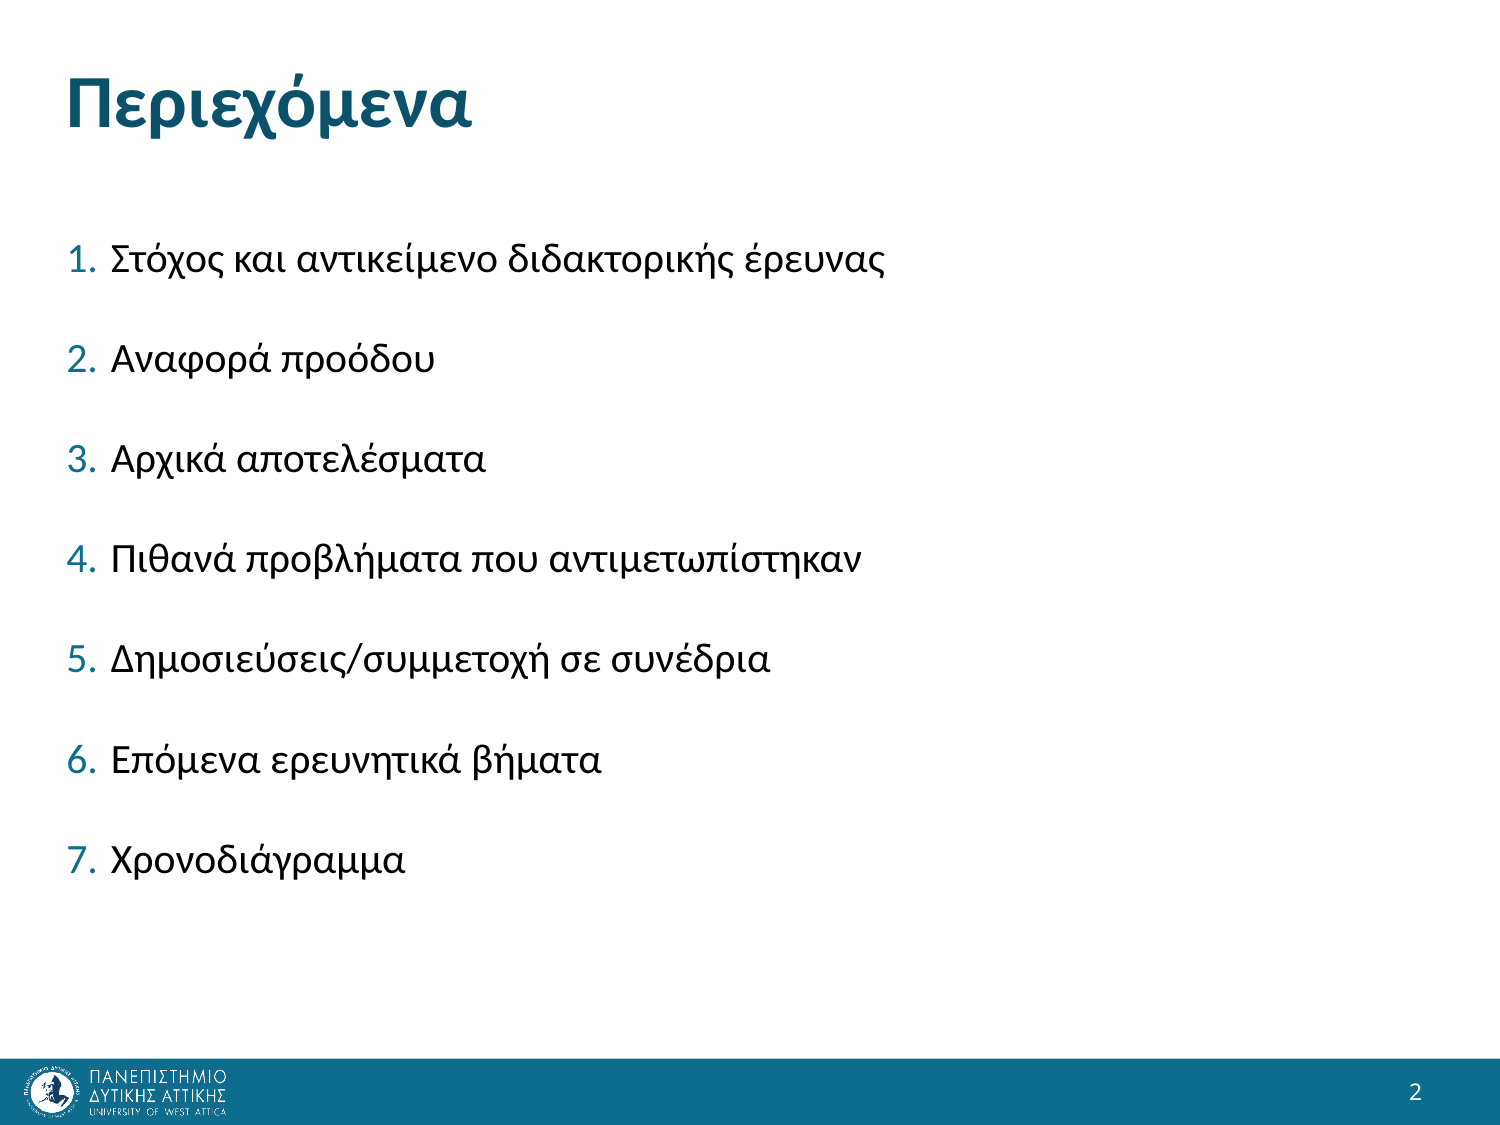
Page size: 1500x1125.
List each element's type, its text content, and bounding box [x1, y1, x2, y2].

title Περιεχόμενα [66, 61, 1434, 133]
picture [24, 1066, 226, 1118]
list Στόχος και αντικείμενο διδακτορικής έρευνας Αναφορά προόδου Αρχικά αποτελέσματα Πιθανά προβλήματα που αντιμετωπίστηκαν Δημοσιεύσεις/συμμετοχή σε συνέδρια Επόμενα ερευνητικά βήματα Χρονοδιάγραμμα [66, 205, 1388, 993]
